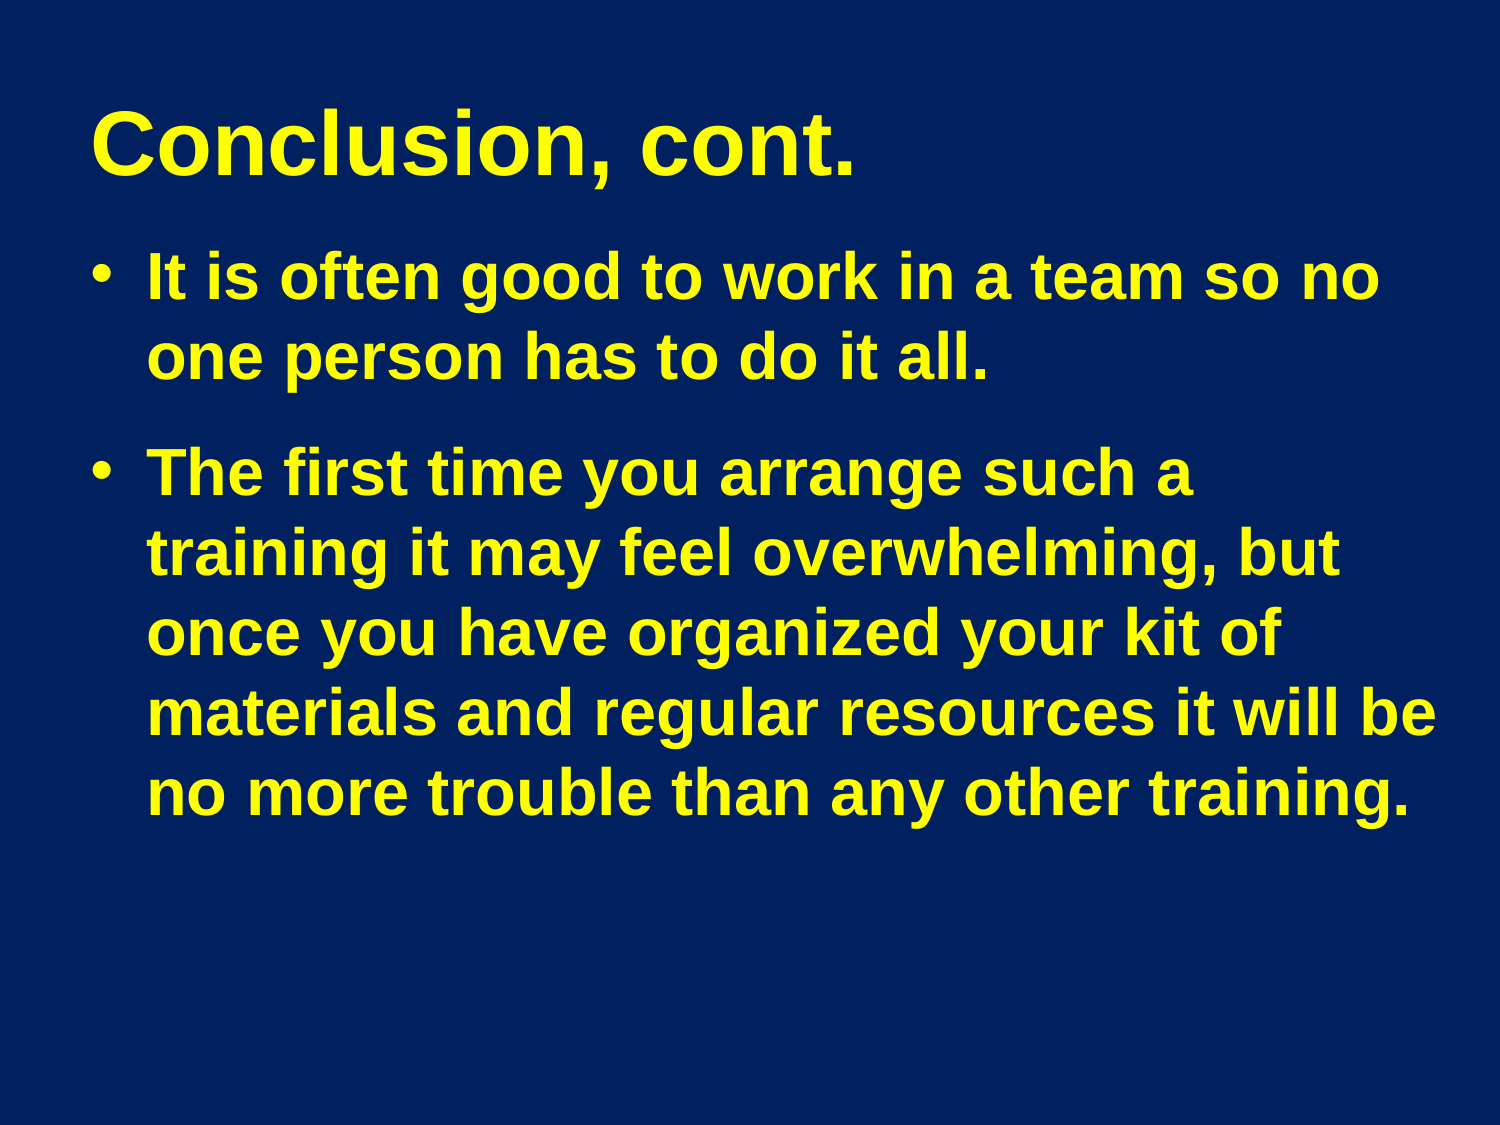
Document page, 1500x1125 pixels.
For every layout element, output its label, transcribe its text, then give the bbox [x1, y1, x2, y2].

title Conclusion, cont. [75, 45, 1425, 224]
list It is often good to work in a team so no one person has to do it all. The first time you arrange such a training it may feel overwhelming, but once you have organized your kit of materials and regular resources it will be no more trouble than any other training. [75, 224, 1463, 980]
